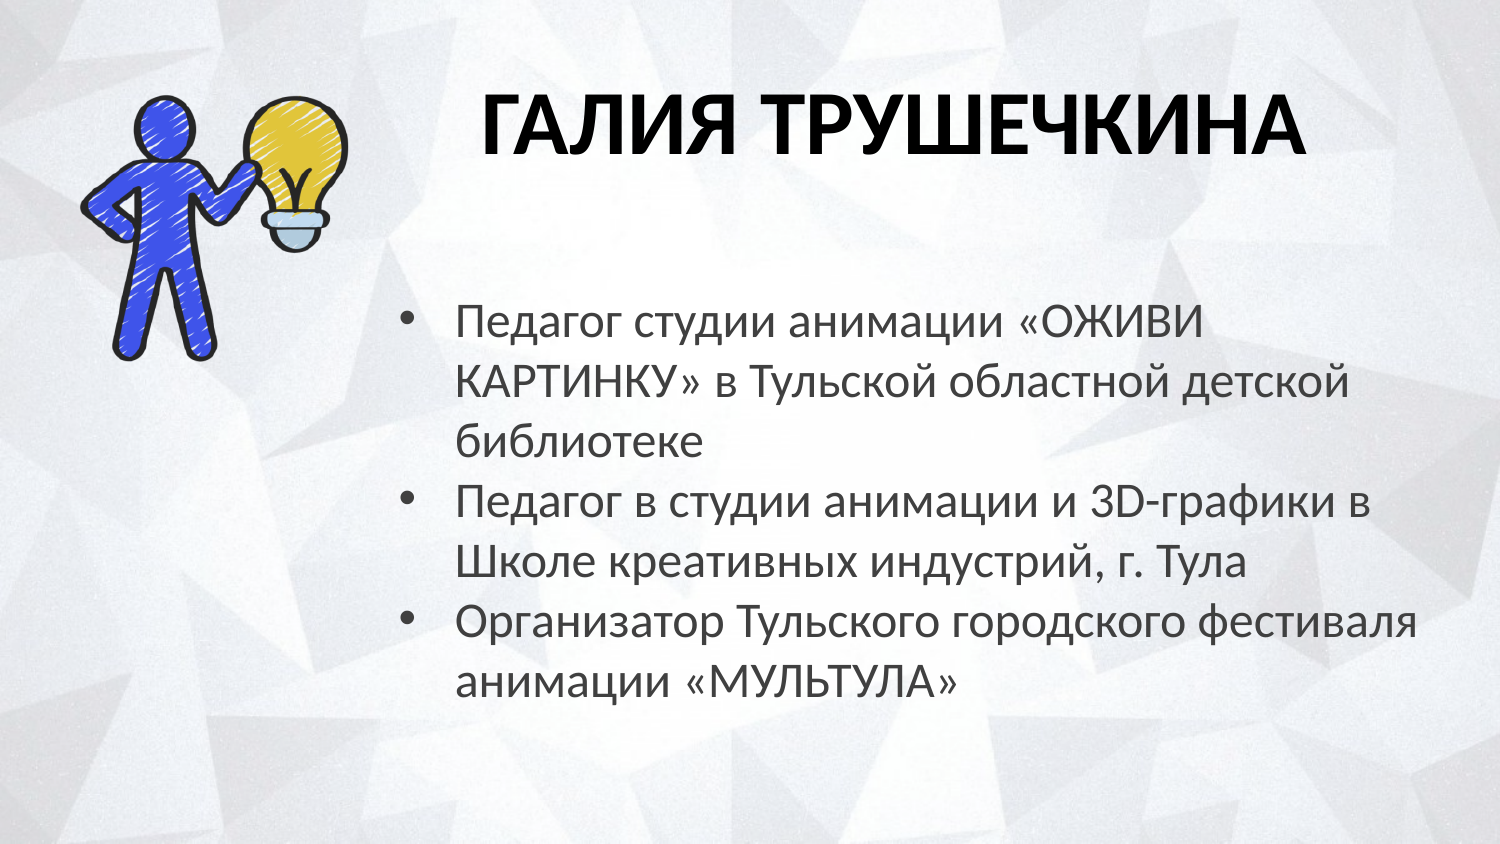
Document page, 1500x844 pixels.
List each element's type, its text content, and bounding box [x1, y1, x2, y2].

text_box Педагог студии анимации «ОЖИВИ КАРТИНКУ» в Тульской областной детской библиотеке Педагог в студии анимации и 3D-графики в Школе креативных индустрий, г. Тула Организатор Тульского городского фестиваля анимации «МУЛЬТУЛА» [383, 280, 1461, 715]
text_box ГАЛИЯ ТРУШЕЧКИНА [466, 55, 1500, 181]
picture [79, 93, 349, 363]
